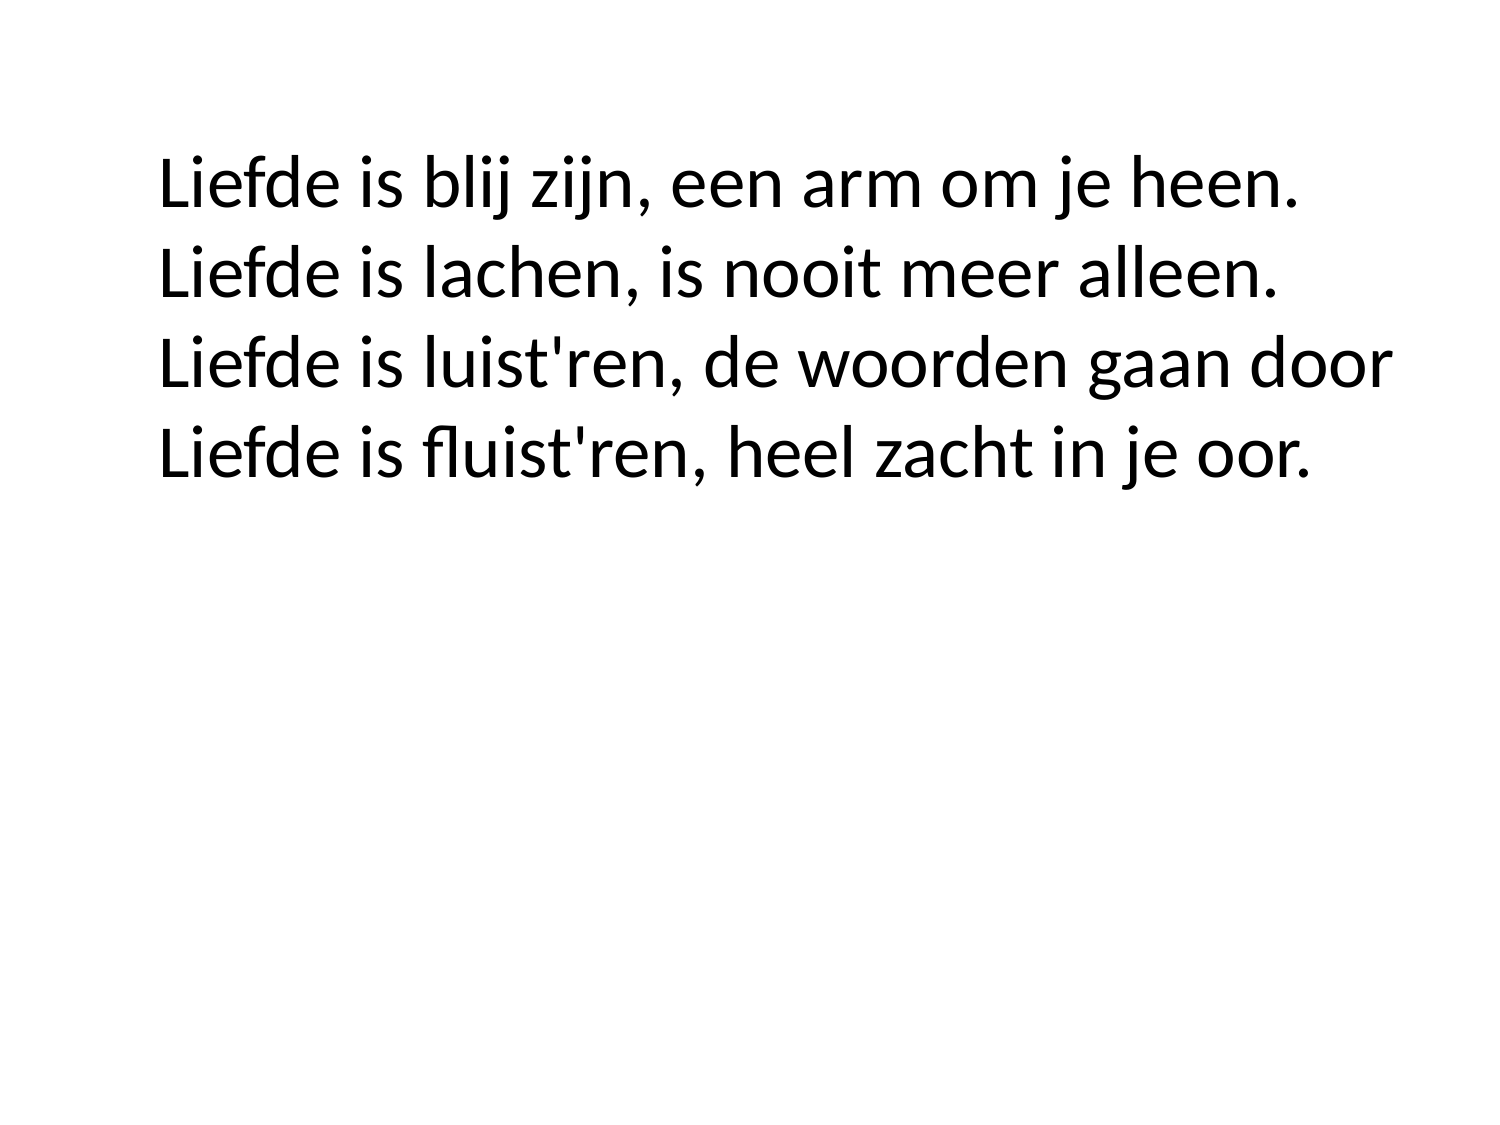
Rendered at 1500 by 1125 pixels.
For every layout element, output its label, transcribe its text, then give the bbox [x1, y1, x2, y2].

text_box Liefde is blij zijn, een arm om je heen. Liefde is lachen, is nooit meer alleen. Liefde is luist'ren, de woorden gaan door Liefde is fluist'ren, heel zacht in je oor. [143, 125, 1447, 501]
